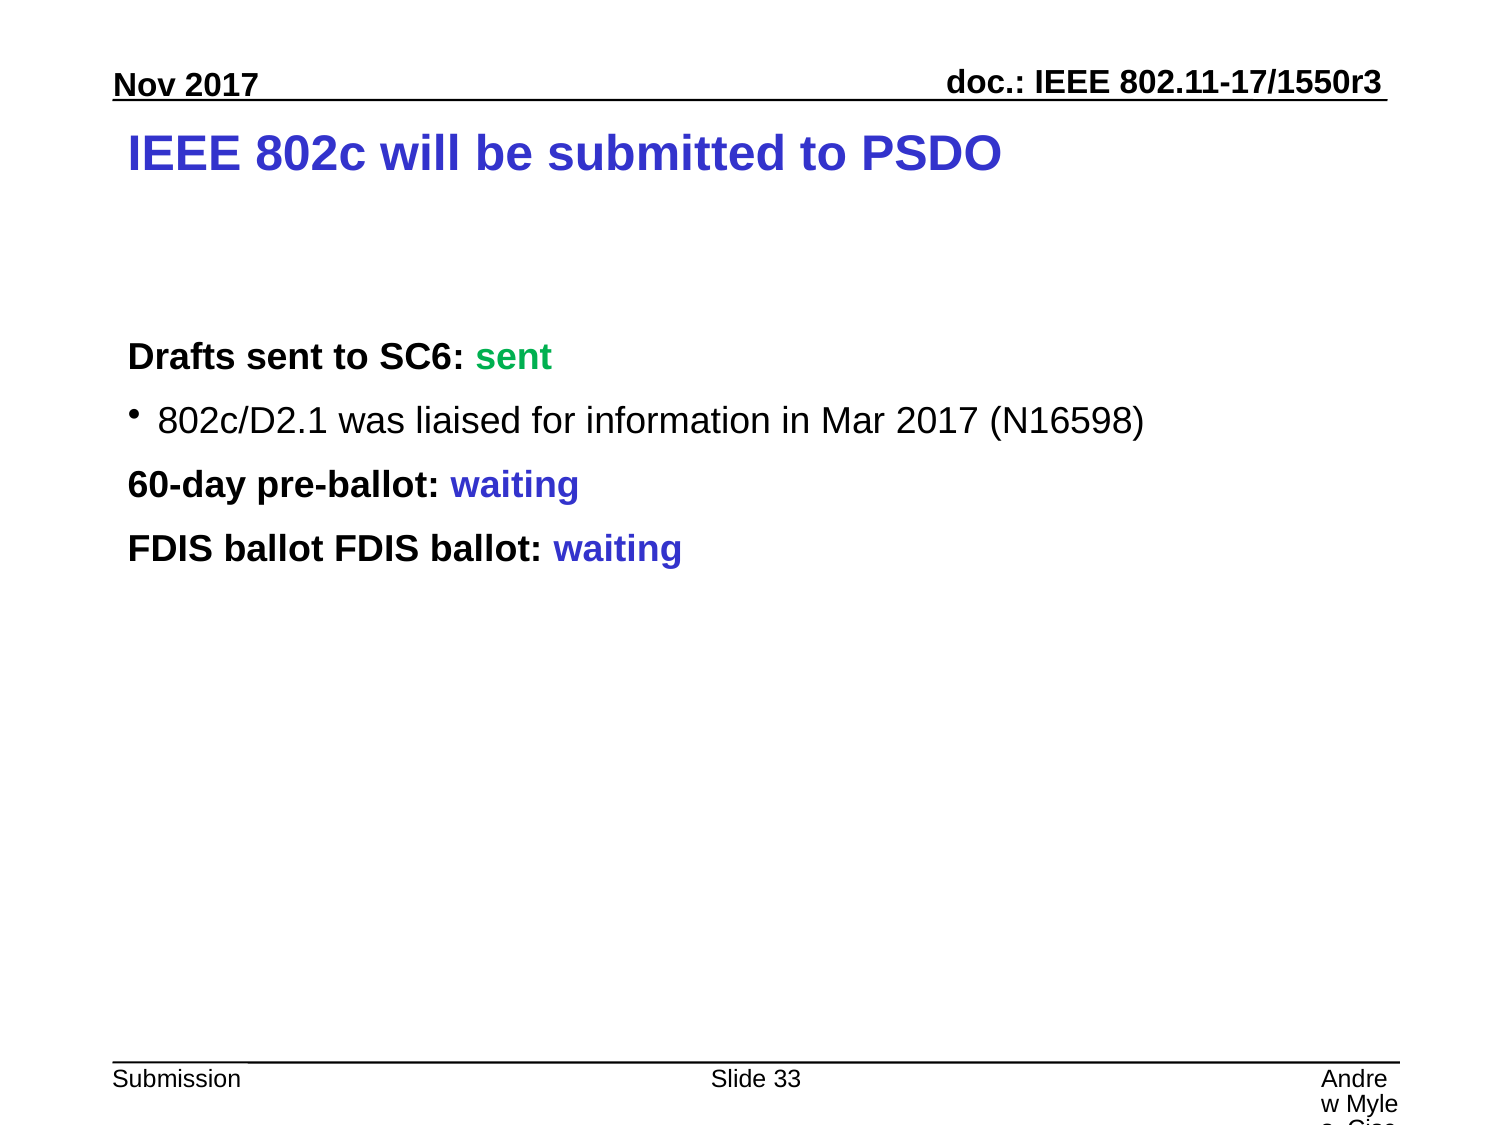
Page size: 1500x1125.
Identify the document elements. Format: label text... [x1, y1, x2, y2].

footer Andrew Myles, Cisco [1320, 1061, 1402, 1093]
title IEEE 802c will be submitted to PSDO [112, 112, 1388, 288]
slide_number Slide 33 [709, 1061, 803, 1093]
list Drafts sent to SC6: sent 802c/D2.1 was liaised for information in Mar 2017 (N16598) 60-day pre-ballot: waiting FDIS ballot FDIS ballot: waiting [112, 324, 1388, 1000]
